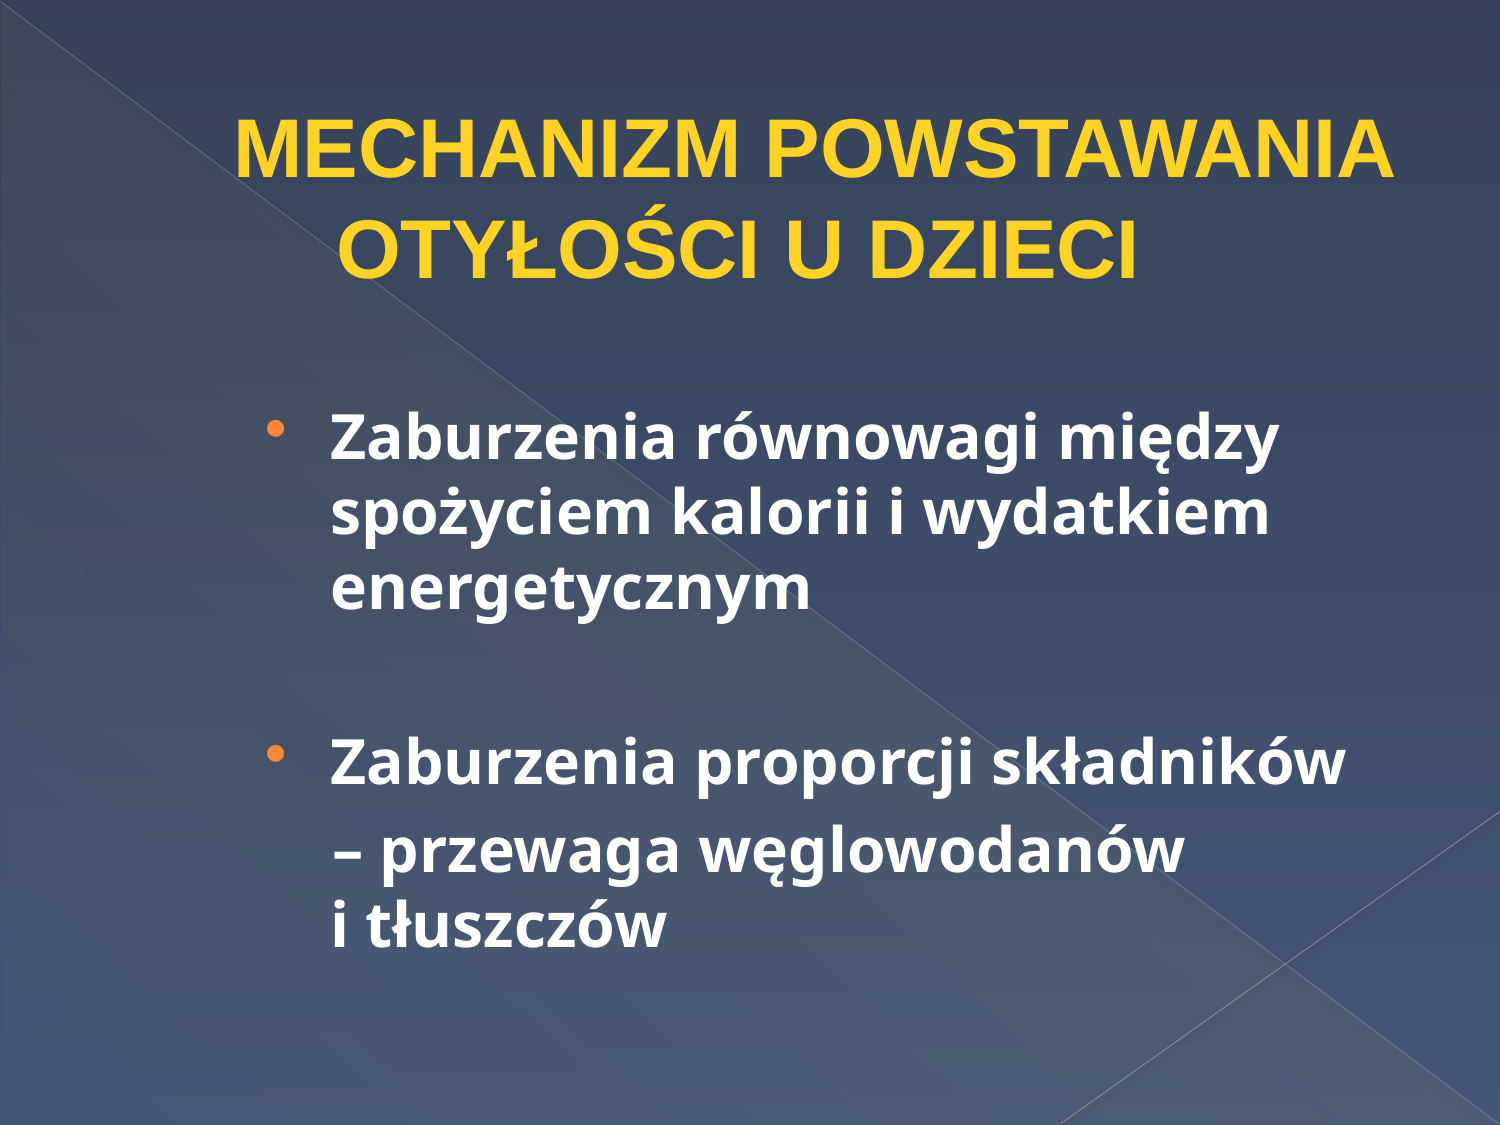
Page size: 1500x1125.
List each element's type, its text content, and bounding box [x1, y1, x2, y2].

text_box Mechanizm powstawania otyłości u dzieci [0, 78, 1500, 304]
list Zaburzenia równowagi między spożyciem kalorii i wydatkiem energetycznym Zaburzenia proporcji składników – przewaga węglowodanów i tłuszczów [242, 304, 1473, 1091]
